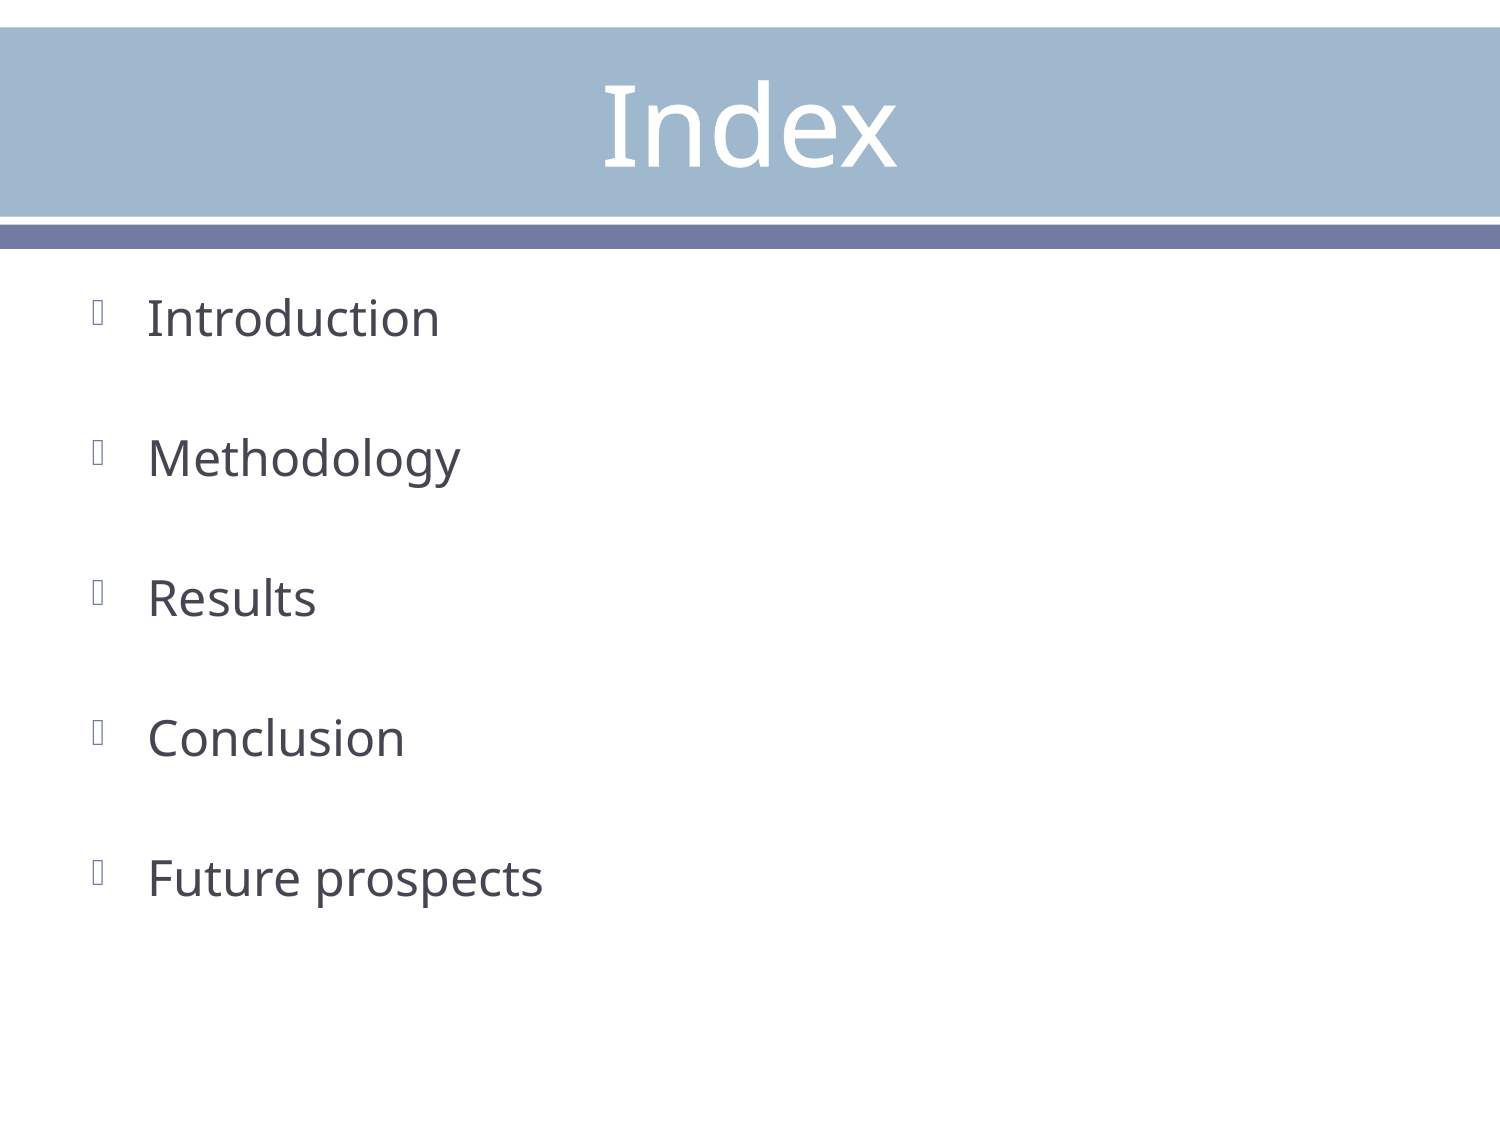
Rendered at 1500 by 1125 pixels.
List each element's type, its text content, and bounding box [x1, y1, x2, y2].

title Index [75, 29, 1425, 213]
list Introduction Methodology Results Conclusion Future prospects [76, 278, 1427, 1022]
